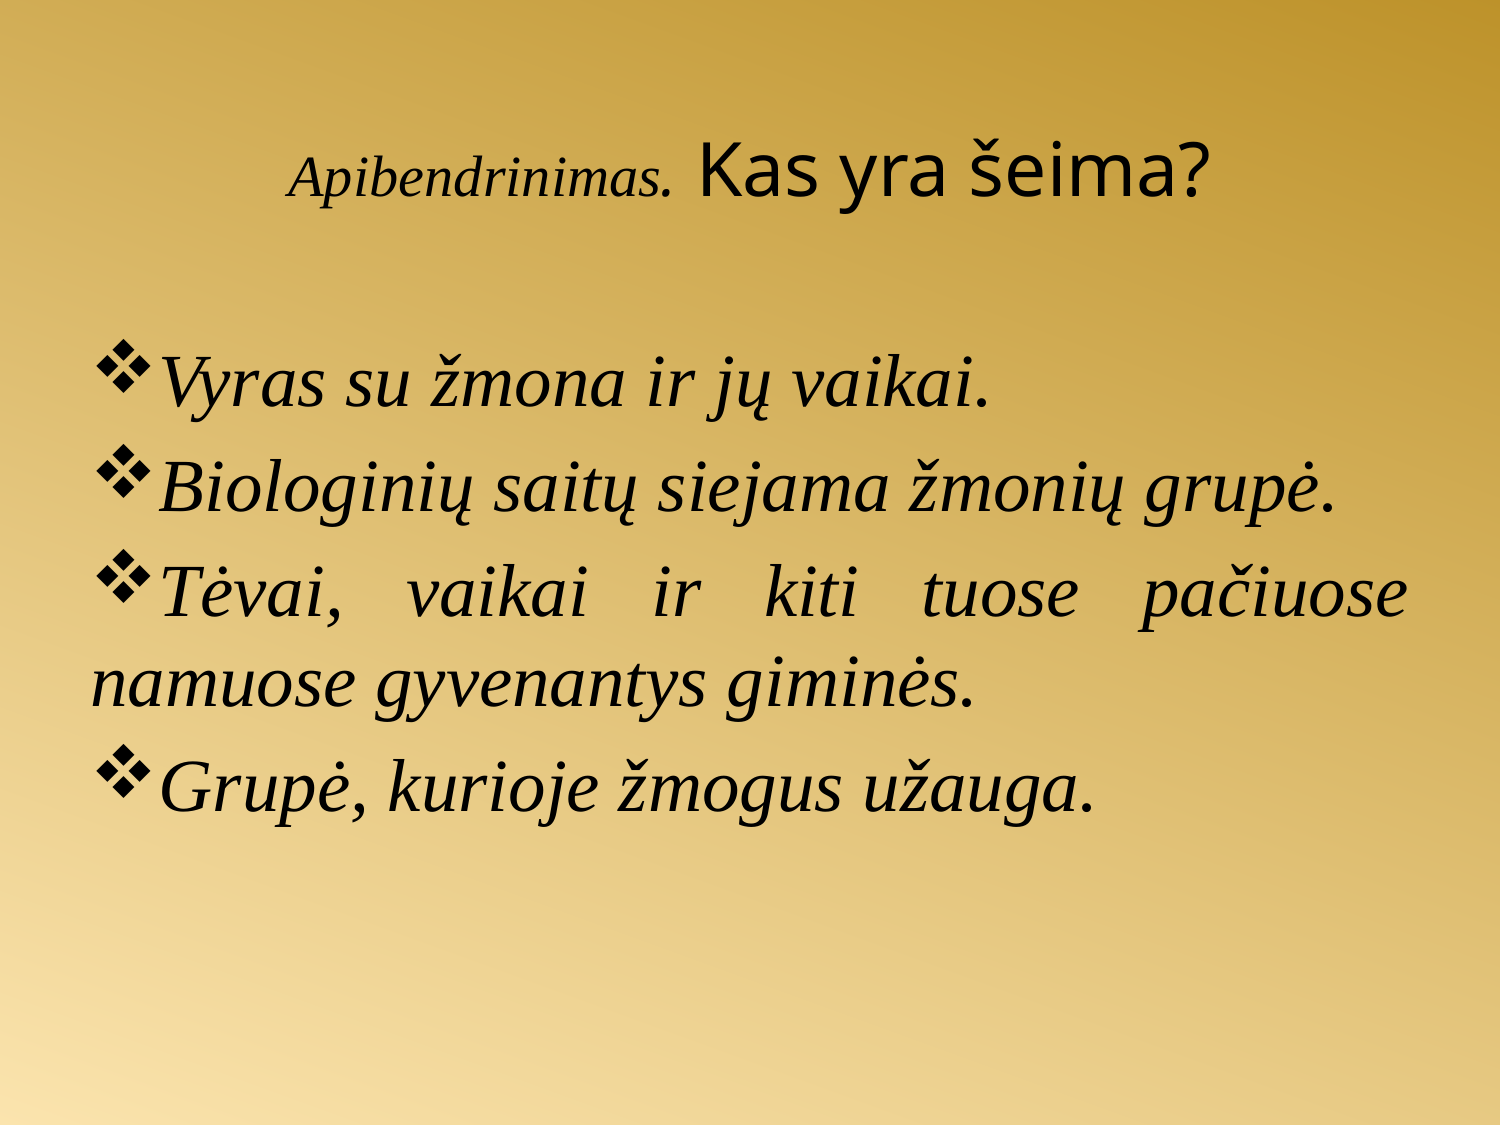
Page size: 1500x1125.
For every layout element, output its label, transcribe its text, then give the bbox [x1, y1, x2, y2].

list Apibendrinimas. Kas yra šeima? Vyras su žmona ir jų vaikai. Biologinių saitų siejama žmonių grupė. Tėvai, vaikai ir kiti tuose pačiuose namuose gyvenantys giminės. Grupė, kurioje žmogus užauga. [74, 113, 1426, 1059]
